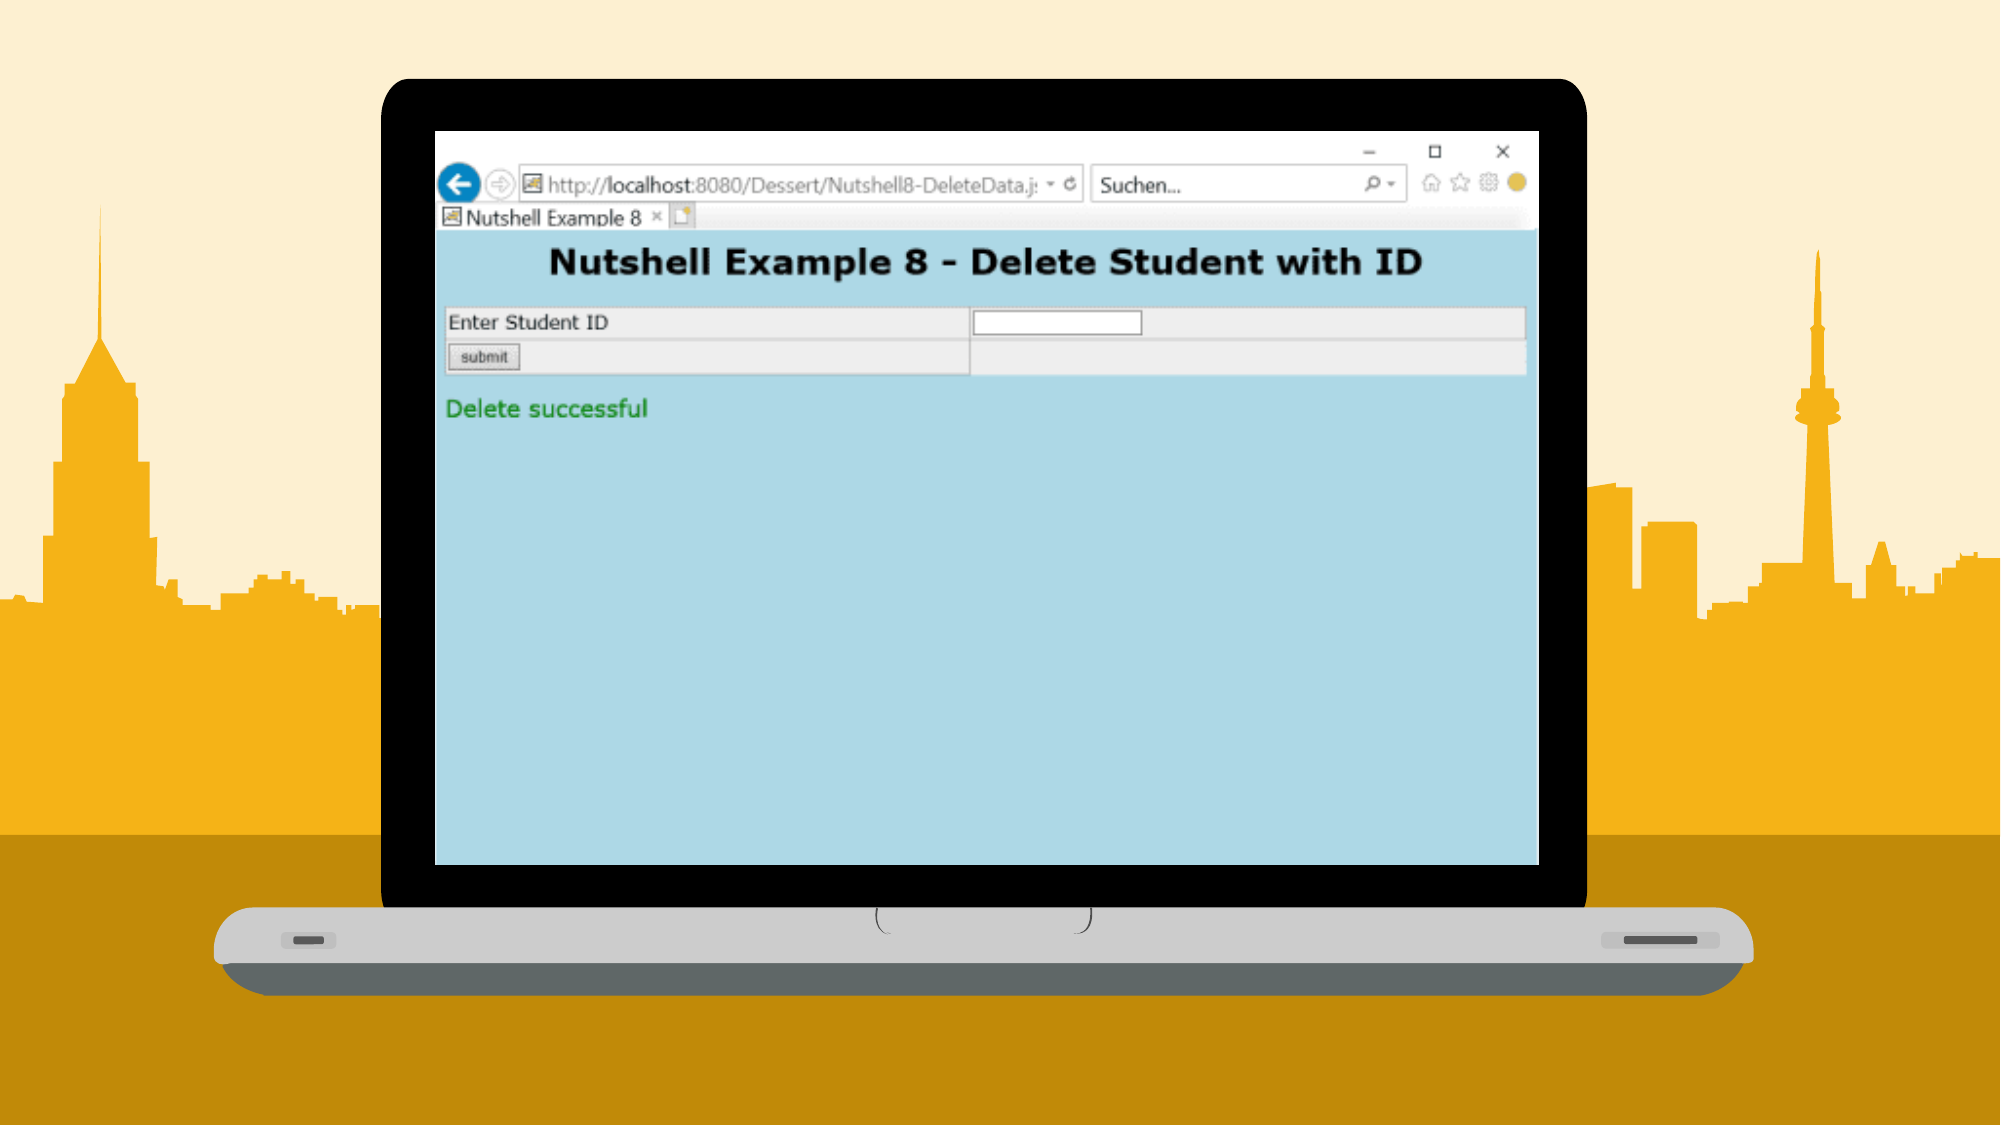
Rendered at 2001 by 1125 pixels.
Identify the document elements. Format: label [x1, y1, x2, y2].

text_box [207, 71, 1758, 999]
picture [435, 131, 1539, 865]
